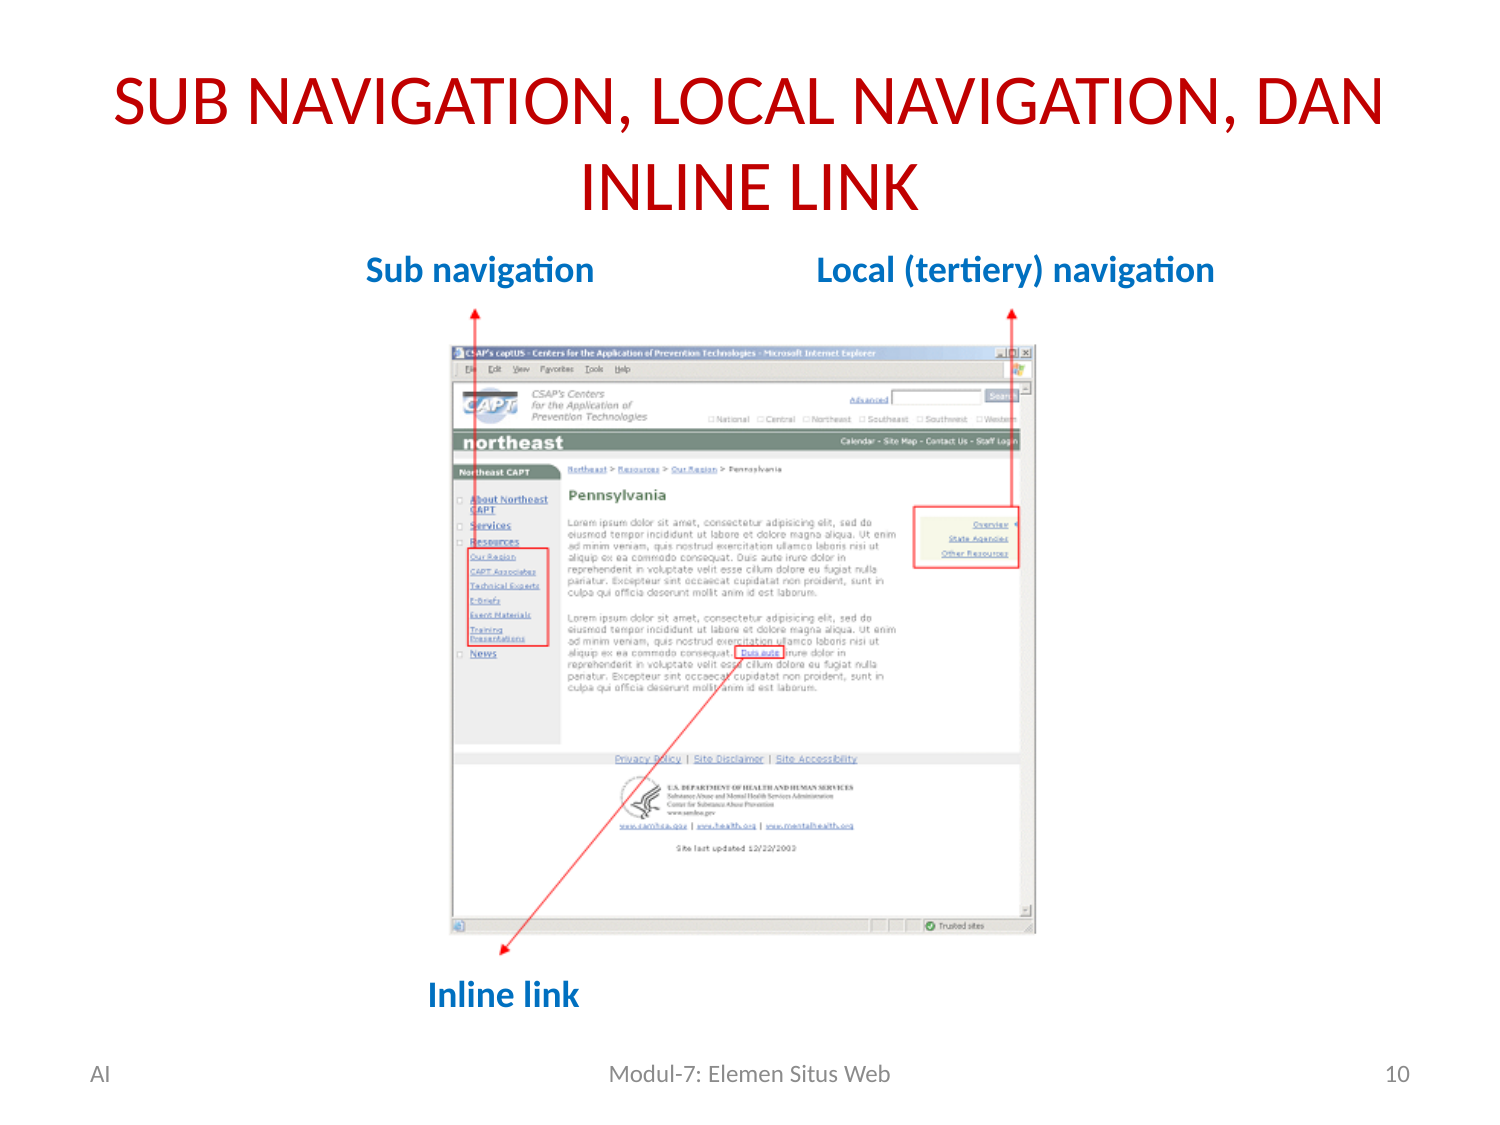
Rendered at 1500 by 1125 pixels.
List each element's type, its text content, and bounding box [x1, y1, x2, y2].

slide_number 10 [1074, 1042, 1425, 1103]
text_box Sub navigation [351, 237, 610, 298]
title SUB NAVIGATION, LOCAL NAVIGATION, DAN INLINE LINK [75, 45, 1425, 233]
text_box Inline link [412, 962, 595, 1023]
footer Modul-7: Elemen Situs Web [512, 1042, 988, 1103]
slide_number AI [75, 1042, 425, 1103]
picture [437, 308, 1051, 963]
text_box Local (tertiery) navigation [801, 237, 1231, 298]
